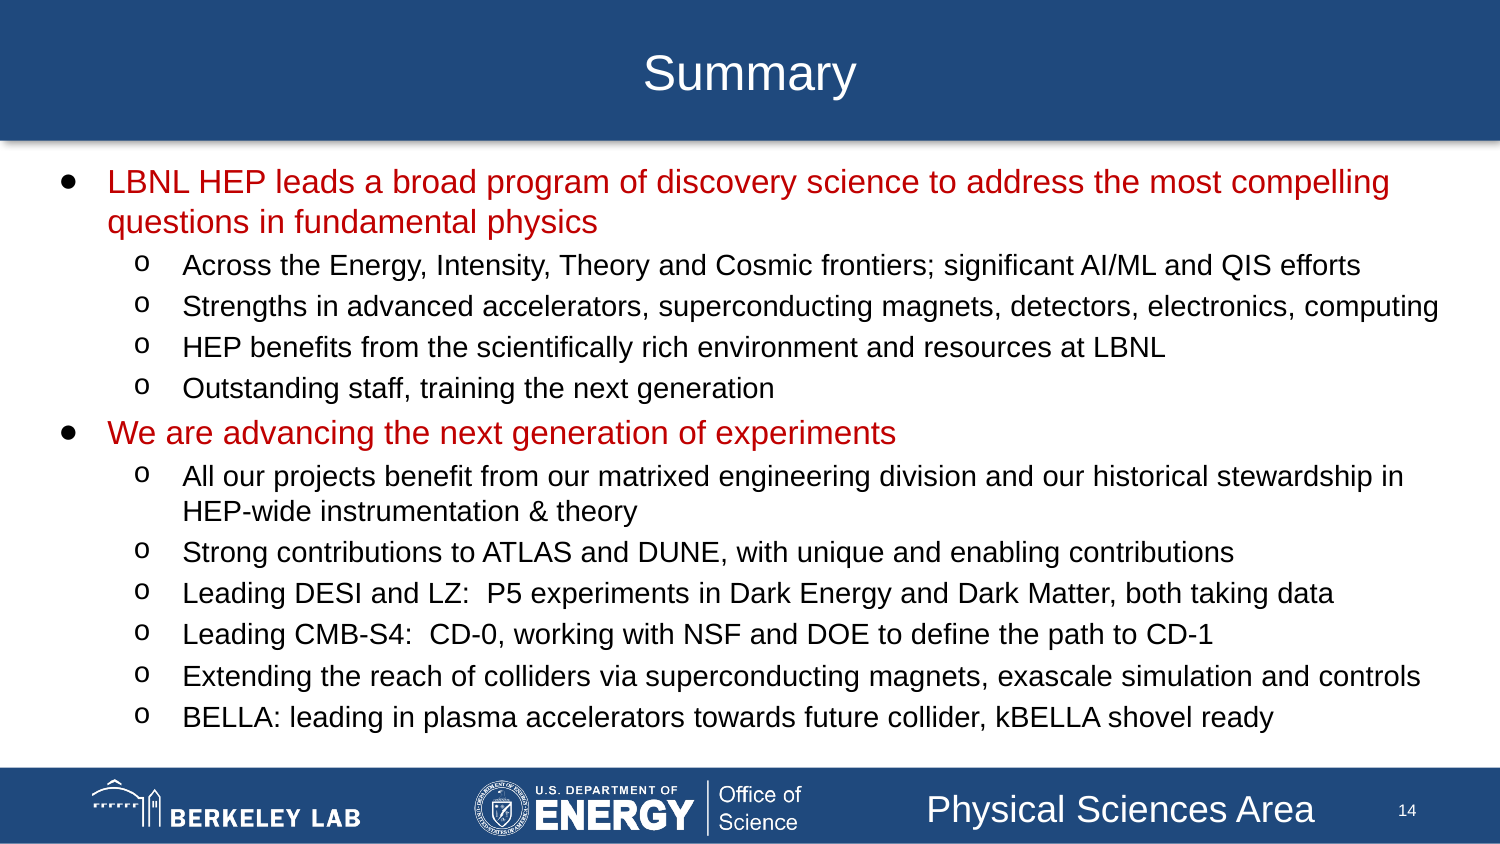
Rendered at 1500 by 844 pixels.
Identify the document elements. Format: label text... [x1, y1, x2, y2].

picture [474, 780, 802, 836]
list LBNL HEP leads a broad program of discovery science to address the most compelling questions in fundamental physics Across the Energy, Intensity, Theory and Cosmic frontiers; significant AI/ML and QIS efforts Strengths in advanced accelerators, superconducting magnets, detectors, electronics, computing HEP benefits from the scientifically rich environment and resources at LBNL Outstanding staff, training the next generation We are advancing the next generation of experiments All our projects benefit from our matrixed engineering division and our historical stewardship in HEP-wide instrumentation & theory Strong contributions to ATLAS and DUNE, with unique and enabling contributions Leading DESI and LZ: P5 experiments in Dark Energy and Dark Matter, both taking data Leading CMB-S4: CD-0, working with NSF and DOE to define the path to CD-1 Extending the reach of colliders via superconducting magnets, exascale simulation and controls BELLA: leading in plasma accelerators towards future collider, kBELLA shovel ready [23, 155, 1477, 752]
title Summary [0, 0, 1500, 141]
slide_number 14 [1340, 787, 1425, 833]
picture [75, 765, 378, 844]
